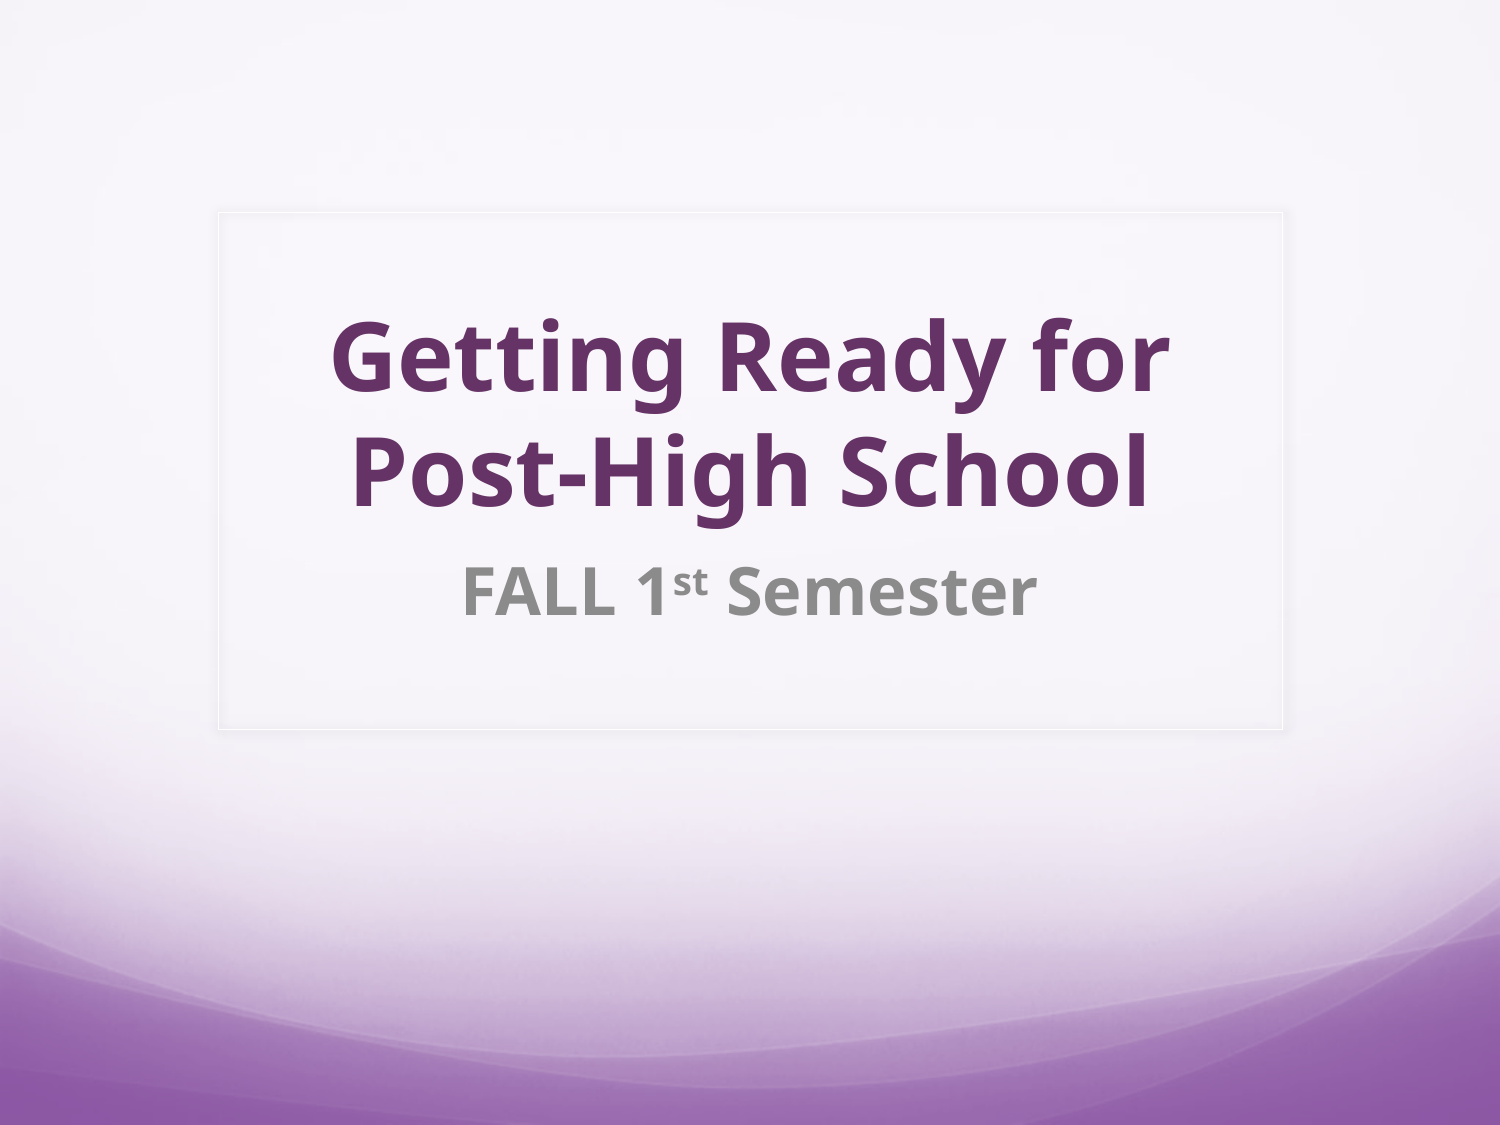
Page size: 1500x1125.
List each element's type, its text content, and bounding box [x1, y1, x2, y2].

subtitle FALL 1st Semester [217, 541, 1283, 692]
title Getting Ready for Post-High School [217, 249, 1283, 533]
